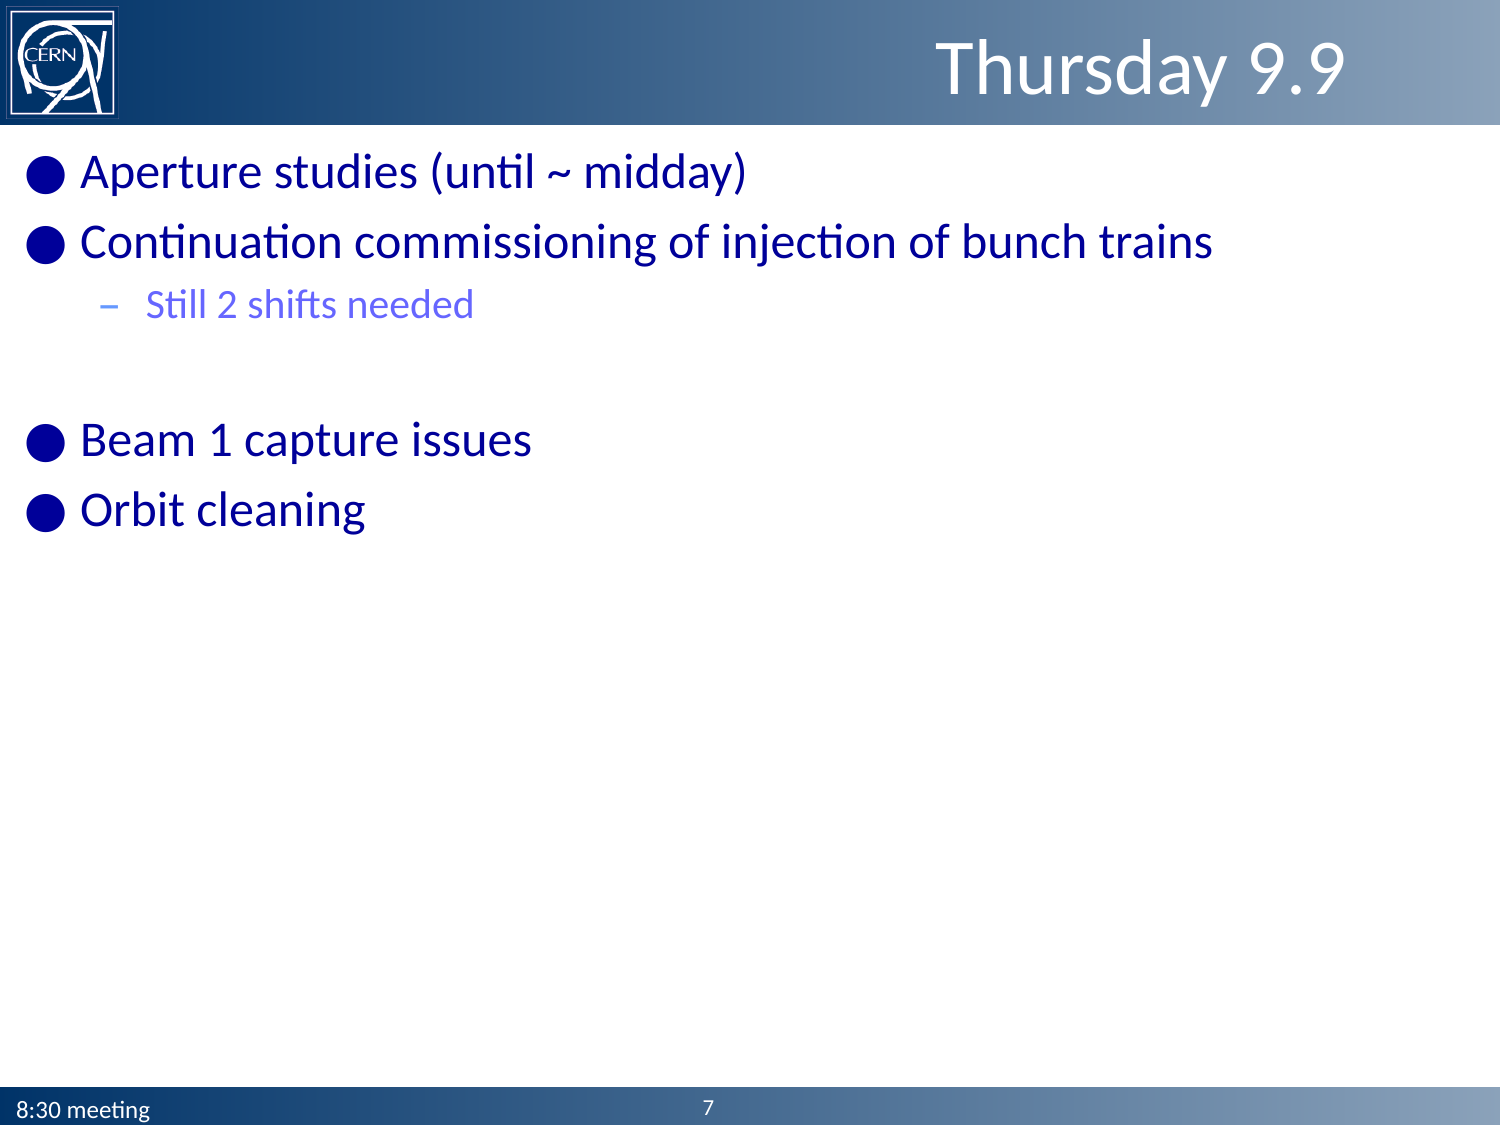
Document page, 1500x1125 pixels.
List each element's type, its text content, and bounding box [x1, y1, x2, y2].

slide_number 7 [687, 1089, 876, 1125]
footer 8:30 meeting [0, 1093, 597, 1125]
title Thursday 9.9 [124, 0, 1363, 126]
list Aperture studies (until ~ midday) Continuation commissioning of injection of bunch trains Still 2 shifts needed Beam 1 capture issues Orbit cleaning [8, 130, 1492, 879]
picture [6, 6, 119, 119]
text_box [0, 0, 50, 50]
